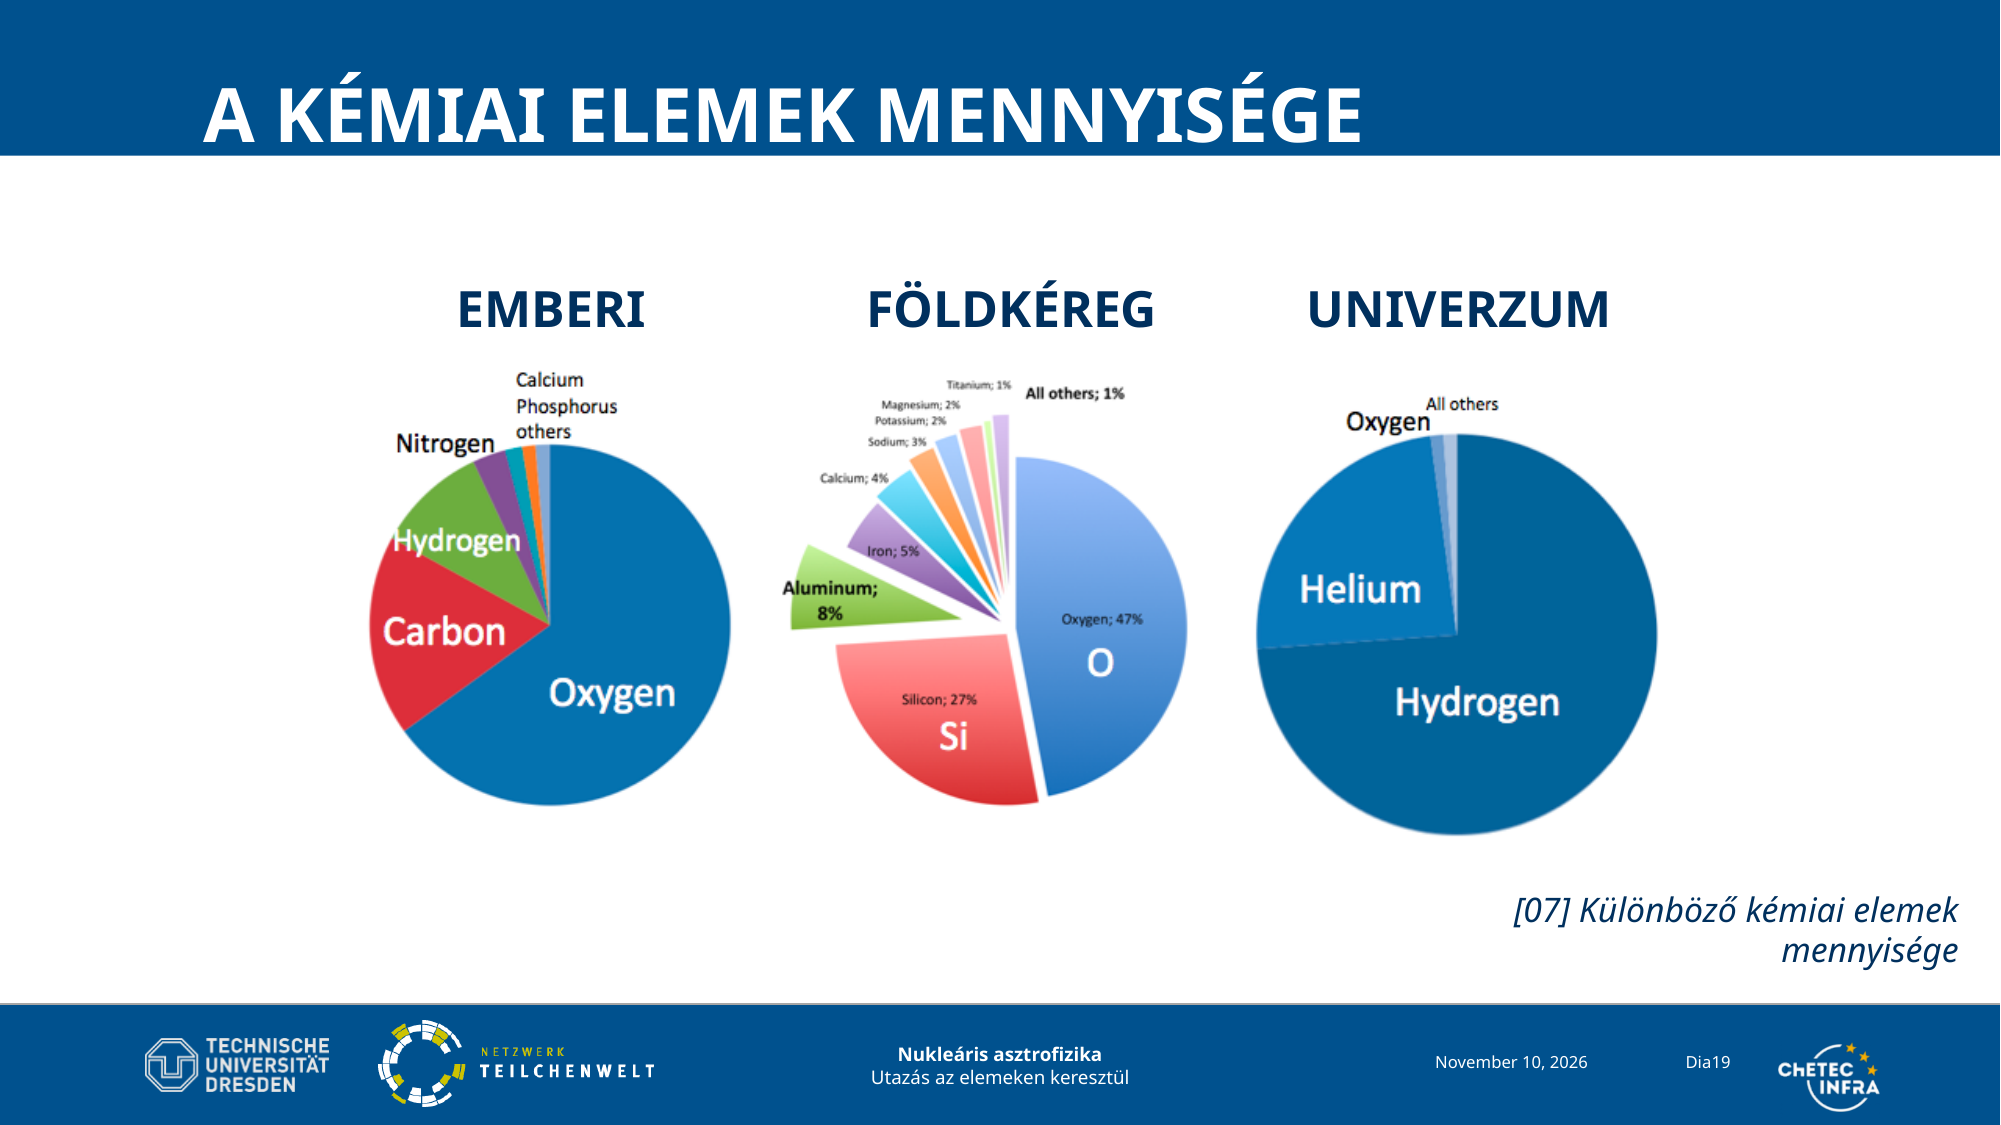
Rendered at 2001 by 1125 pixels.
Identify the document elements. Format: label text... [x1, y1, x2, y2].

text_box Emberi [369, 270, 733, 345]
picture [323, 365, 1677, 855]
title A kémiai elemek mennyisége [203, 56, 1880, 169]
text_box Univerzum [1259, 270, 1660, 345]
text_box [07] Különböző kémiai elemek mennyisége [1482, 880, 1974, 977]
text_box Földkéreg [837, 270, 1187, 345]
picture [378, 1020, 654, 1107]
picture [1778, 1033, 1880, 1121]
